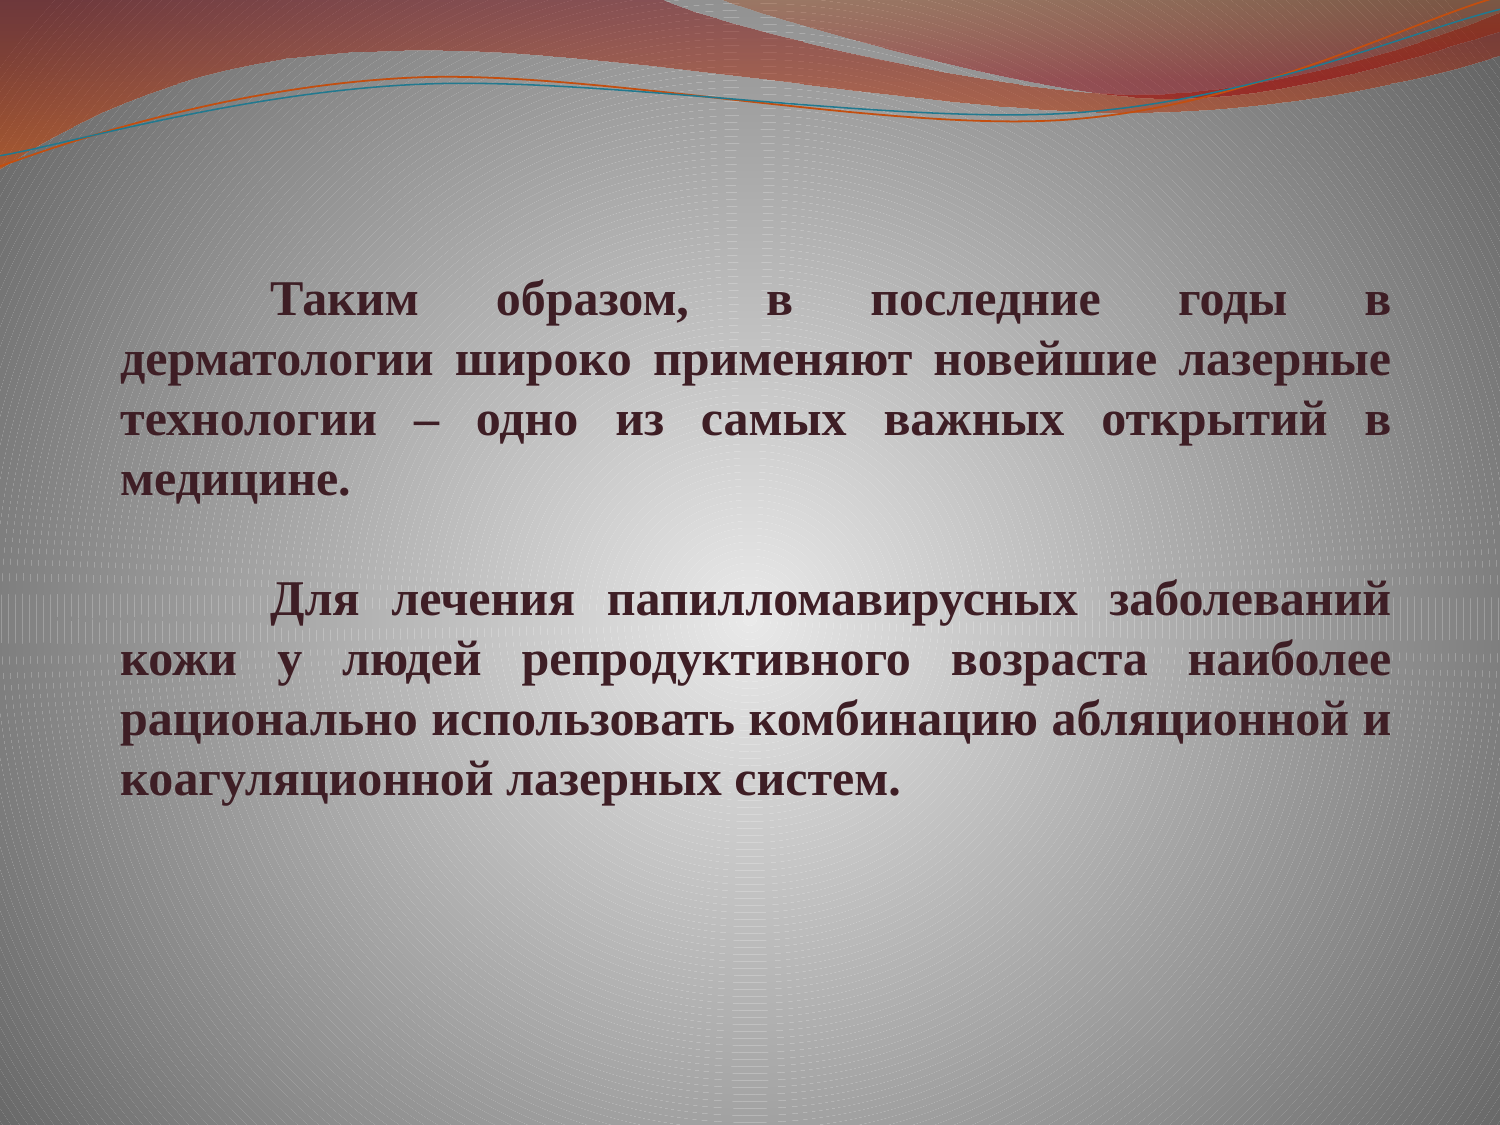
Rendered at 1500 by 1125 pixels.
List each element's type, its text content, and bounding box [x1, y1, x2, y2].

text_box Таким образом, в последние годы в дерматологии широко применяют новейшие лазерные технологии – одно из самых важных открытий в медицине. Для лечения папилломавирусных заболеваний кожи у людей репродуктивного возраста наиболее рационально использовать комбинацию абляционной и коагуляционной лазерных систем. [105, 257, 1407, 813]
